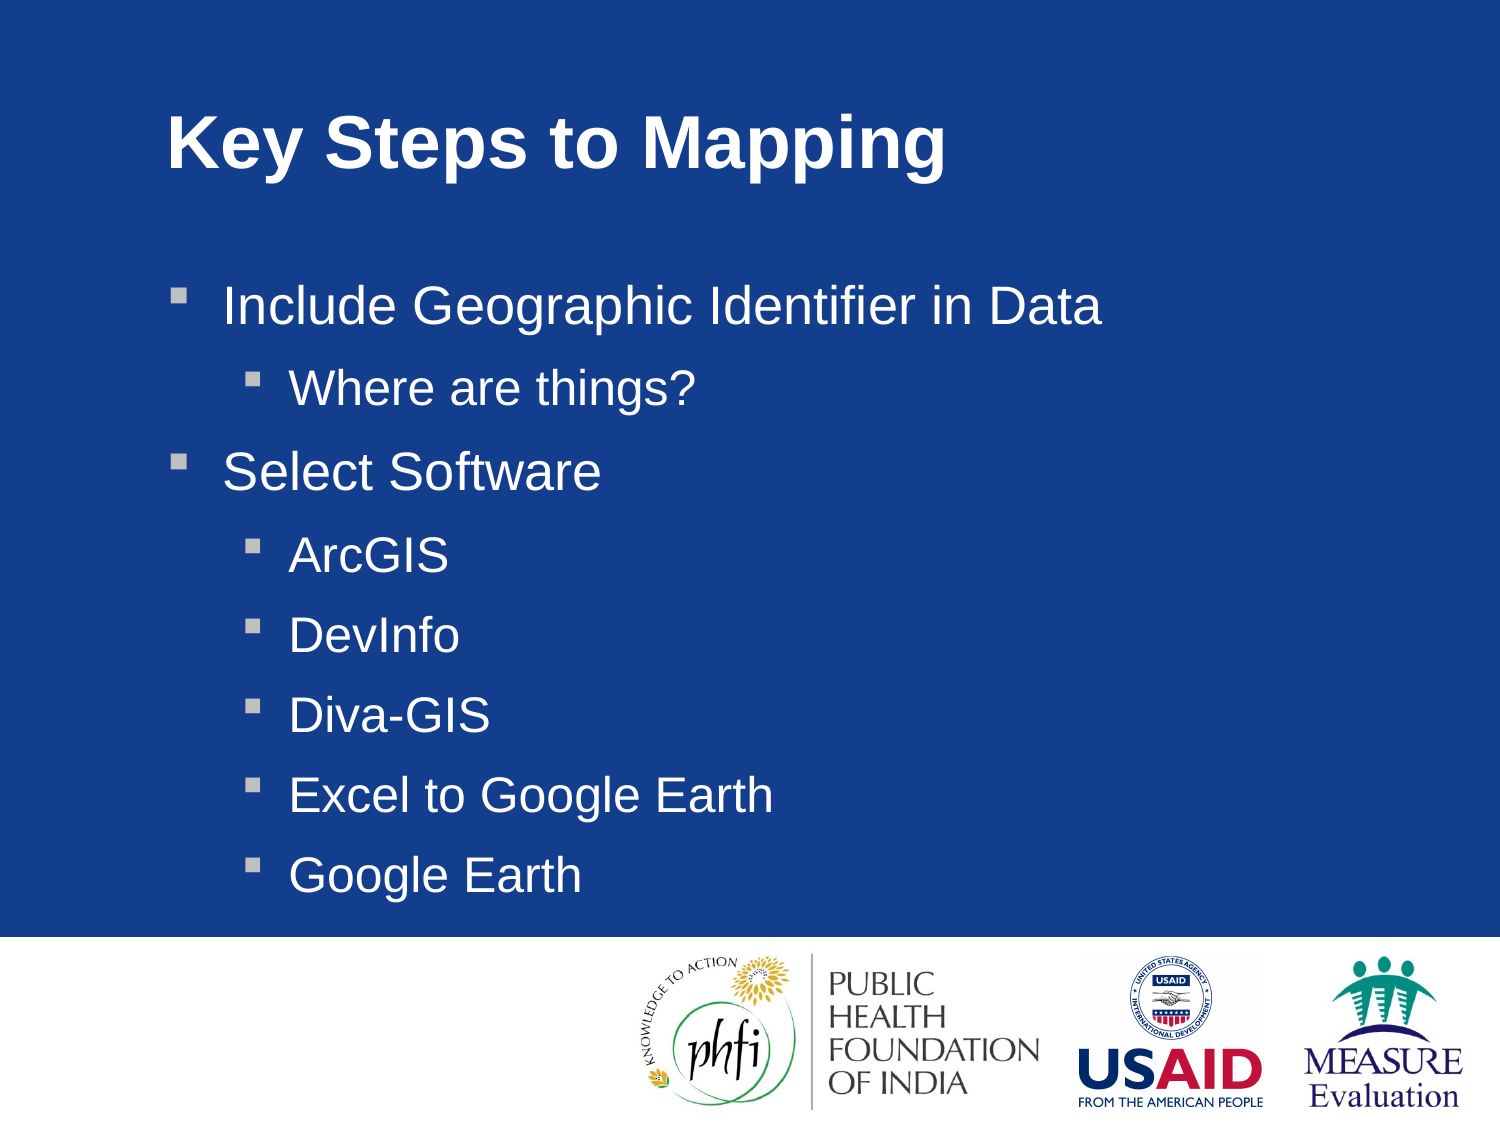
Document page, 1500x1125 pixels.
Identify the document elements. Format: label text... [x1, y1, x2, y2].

picture [1304, 956, 1463, 1107]
picture [1079, 956, 1263, 1107]
list Include Geographic Identifier in Data Where are things? Select Software ArcGIS DevInfo Diva-GIS Excel to Google Earth Google Earth [151, 262, 1425, 913]
title Key Steps to Mapping [151, 45, 1425, 233]
picture [631, 947, 1043, 1113]
